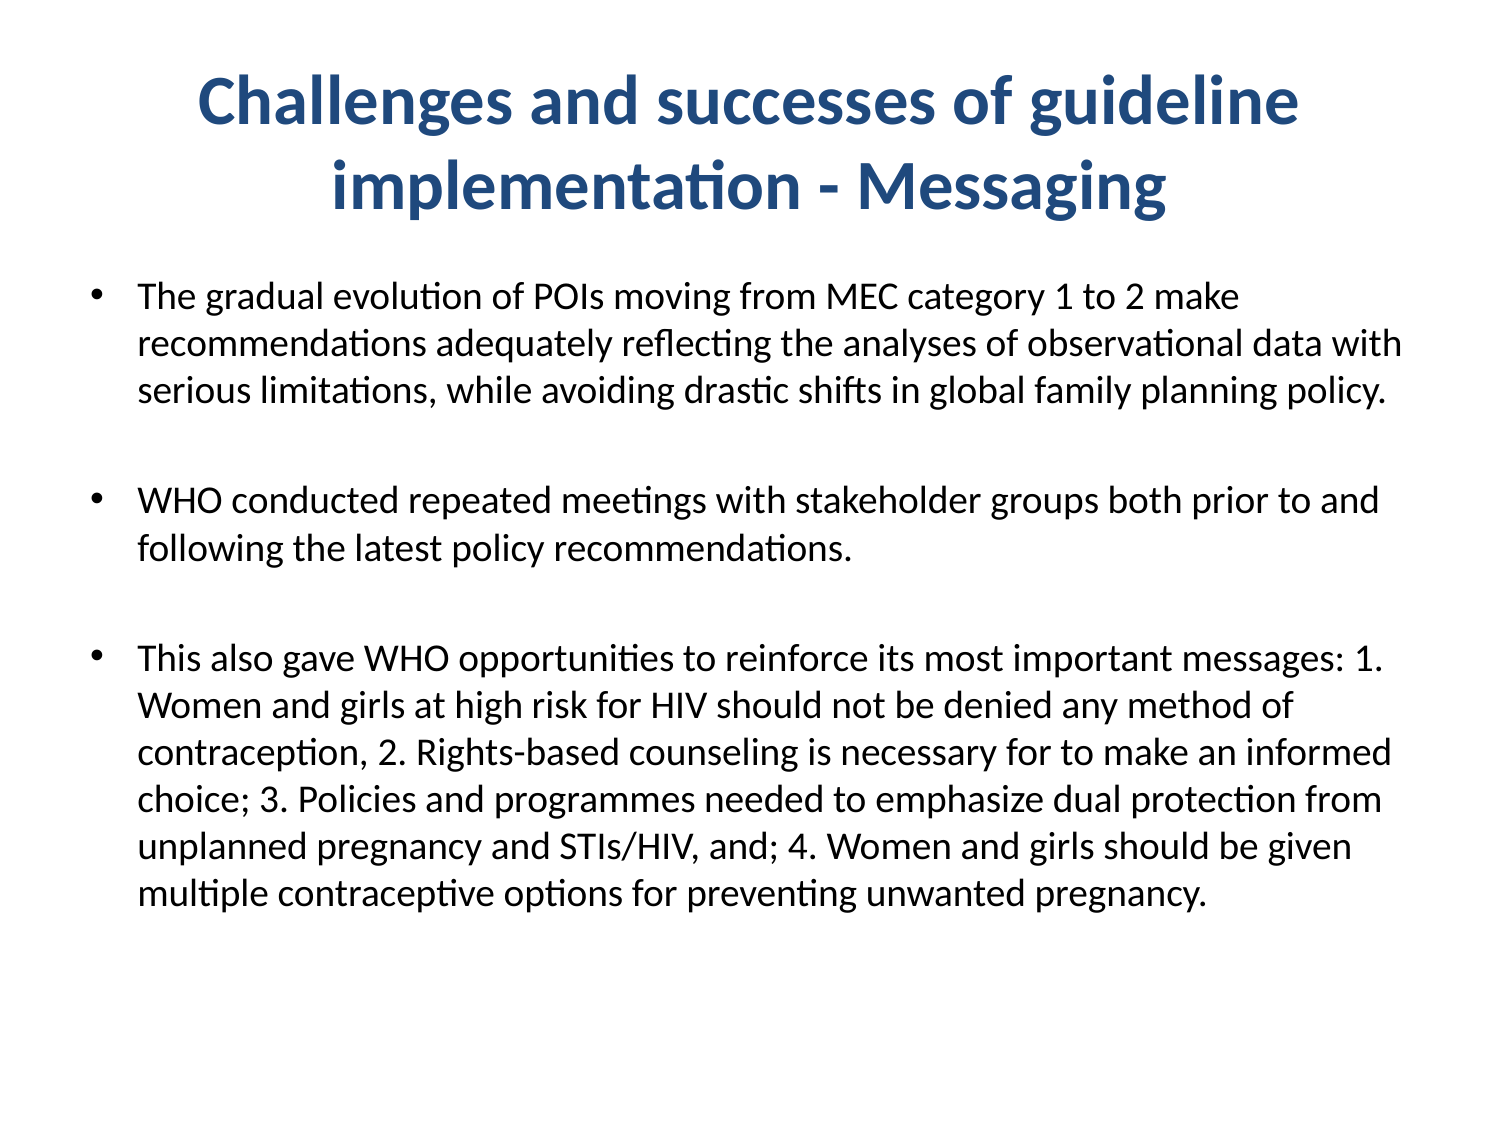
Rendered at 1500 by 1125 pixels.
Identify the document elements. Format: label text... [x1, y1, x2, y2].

title Challenges and successes of guideline implementation - Messaging [75, 45, 1425, 233]
list The gradual evolution of POIs moving from MEC category 1 to 2 make recommendations adequately reflecting the analyses of observational data with serious limitations, while avoiding drastic shifts in global family planning policy. WHO conducted repeated meetings with stakeholder groups both prior to and following the latest policy recommendations. This also gave WHO opportunities to reinforce its most important messages: 1. Women and girls at high risk for HIV should not be denied any method of contraception, 2. Rights-based counseling is necessary for to make an informed choice; 3. Policies and programmes needed to emphasize dual protection from unplanned pregnancy and STIs/HIV, and; 4. Women and girls should be given multiple contraceptive options for preventing unwanted pregnancy. [75, 262, 1425, 1005]
